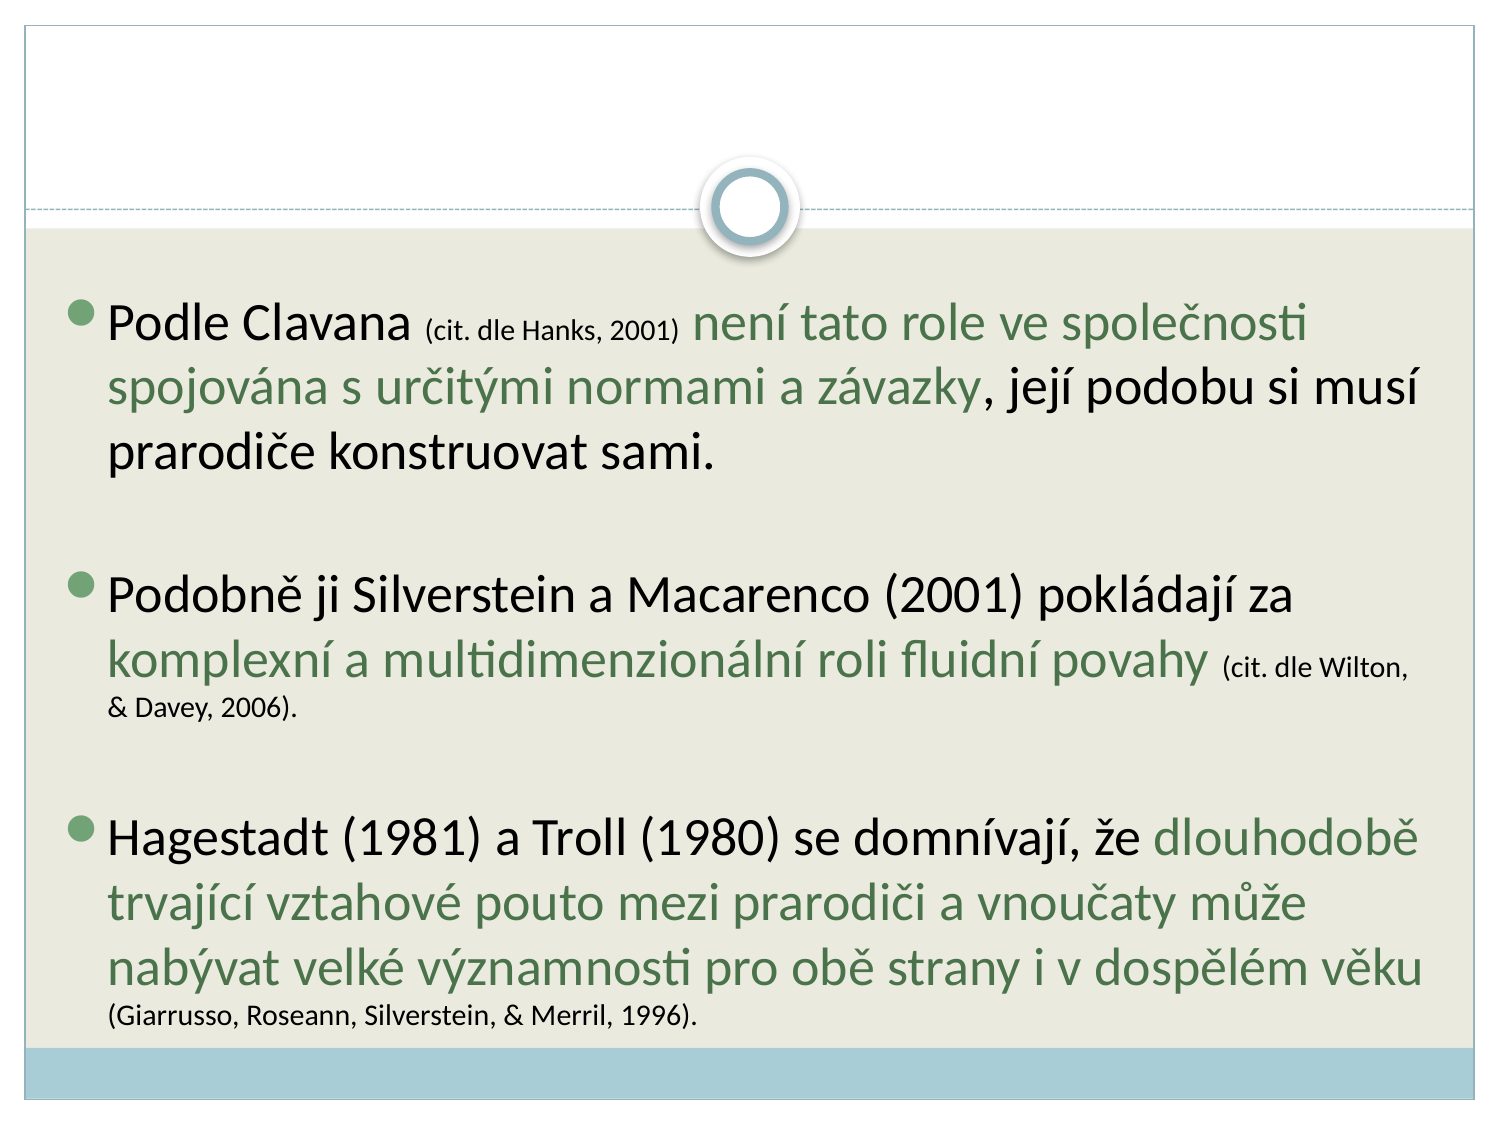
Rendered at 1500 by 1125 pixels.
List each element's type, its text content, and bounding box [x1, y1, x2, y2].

list Podle Clavana (cit. dle Hanks, 2001) není tato role ve společnosti spojována s určitými normami a závazky, její podobu si musí prarodiče konstruovat sami. Podobně ji Silverstein a Macarenco (2001) pokládají za komplexní a multidimenzionální roli fluidní povahy (cit. dle Wilton, & Davey, 2006). Hagestadt (1981) a Troll (1980) se domnívají, že dlouhodobě trvající vztahové pouto mezi prarodiči a vnoučaty může nabývat velké významnosti pro obě strany i v dospělém věku (Giarrusso, Roseann, Silverstein, & Merril, 1996). [49, 278, 1445, 1071]
